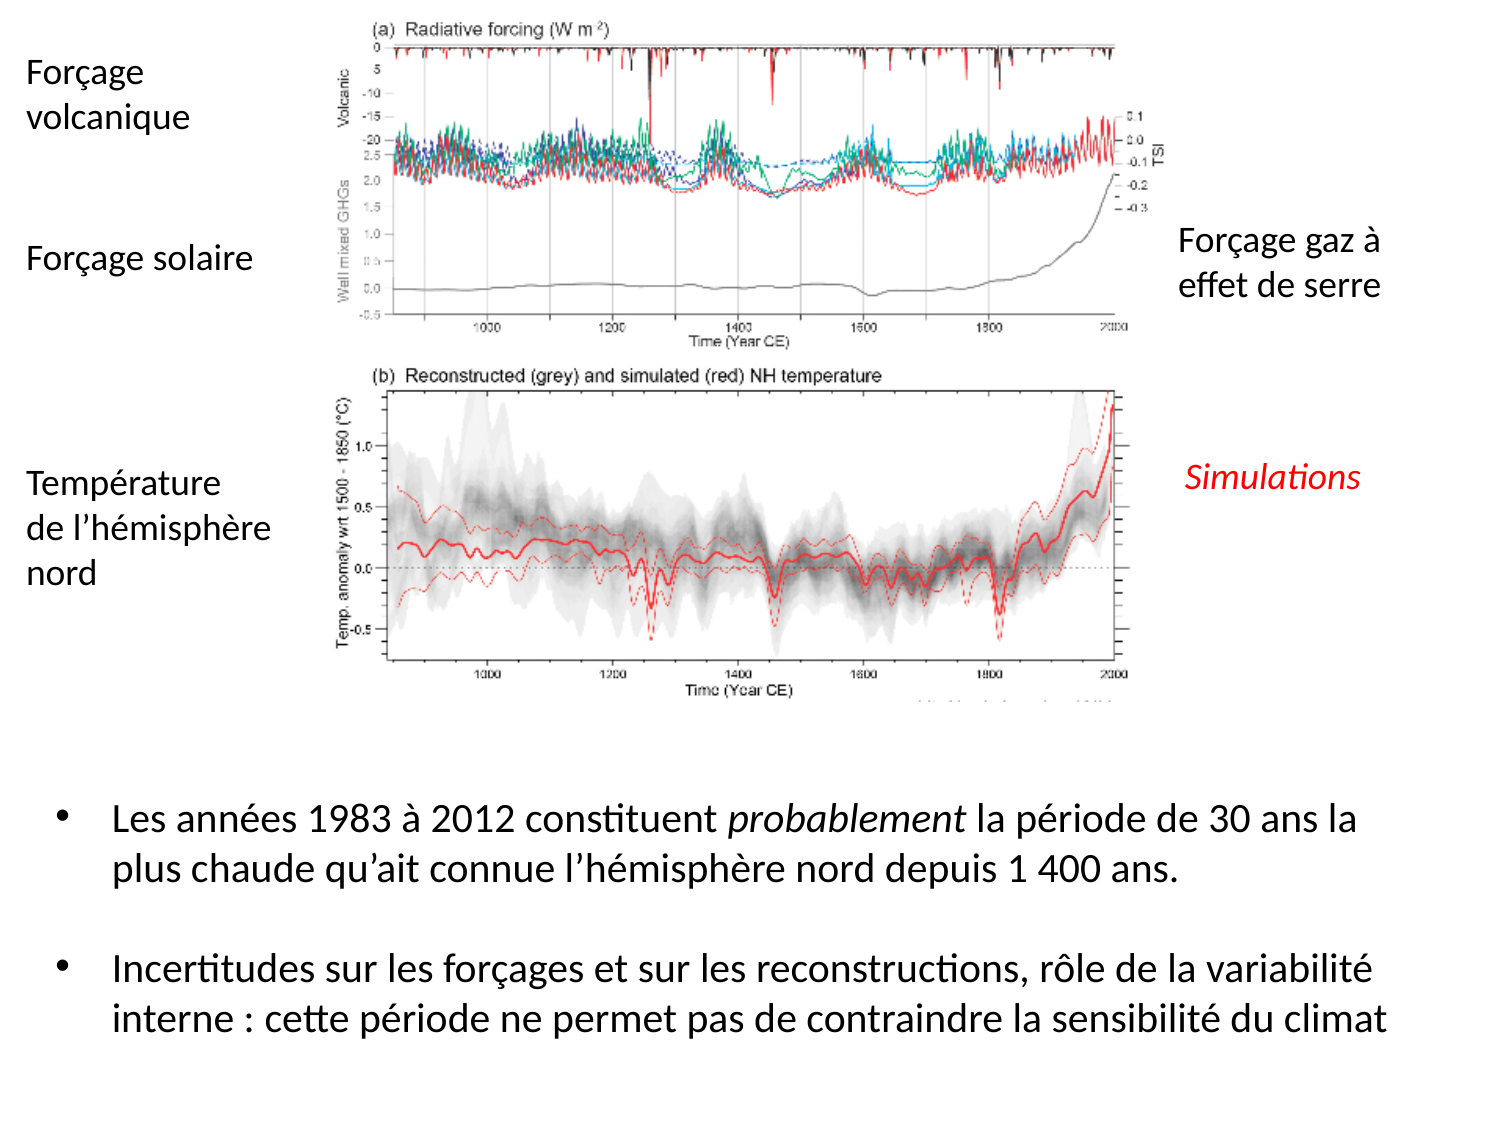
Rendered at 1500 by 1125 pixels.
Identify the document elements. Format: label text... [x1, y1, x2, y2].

text_box Forçage volcanique Forçage solaire Température de l’hémisphère nord [11, 39, 317, 916]
text_box Les années 1983 à 2012 constituent probablement la période de 30 ans la plus chaude qu’ait connue l’hémisphère nord depuis 1 400 ans. Incertitudes sur les forçages et sur les reconstructions, rôle de la variabilité interne : cette période ne permet pas de contraindre la sensibilité du climat [29, 798, 1460, 1033]
text_box Forçage gaz à effet de serre [1185, 208, 1460, 358]
picture [316, 0, 1181, 703]
text_box Simulations reconstructions [1185, 444, 1433, 595]
